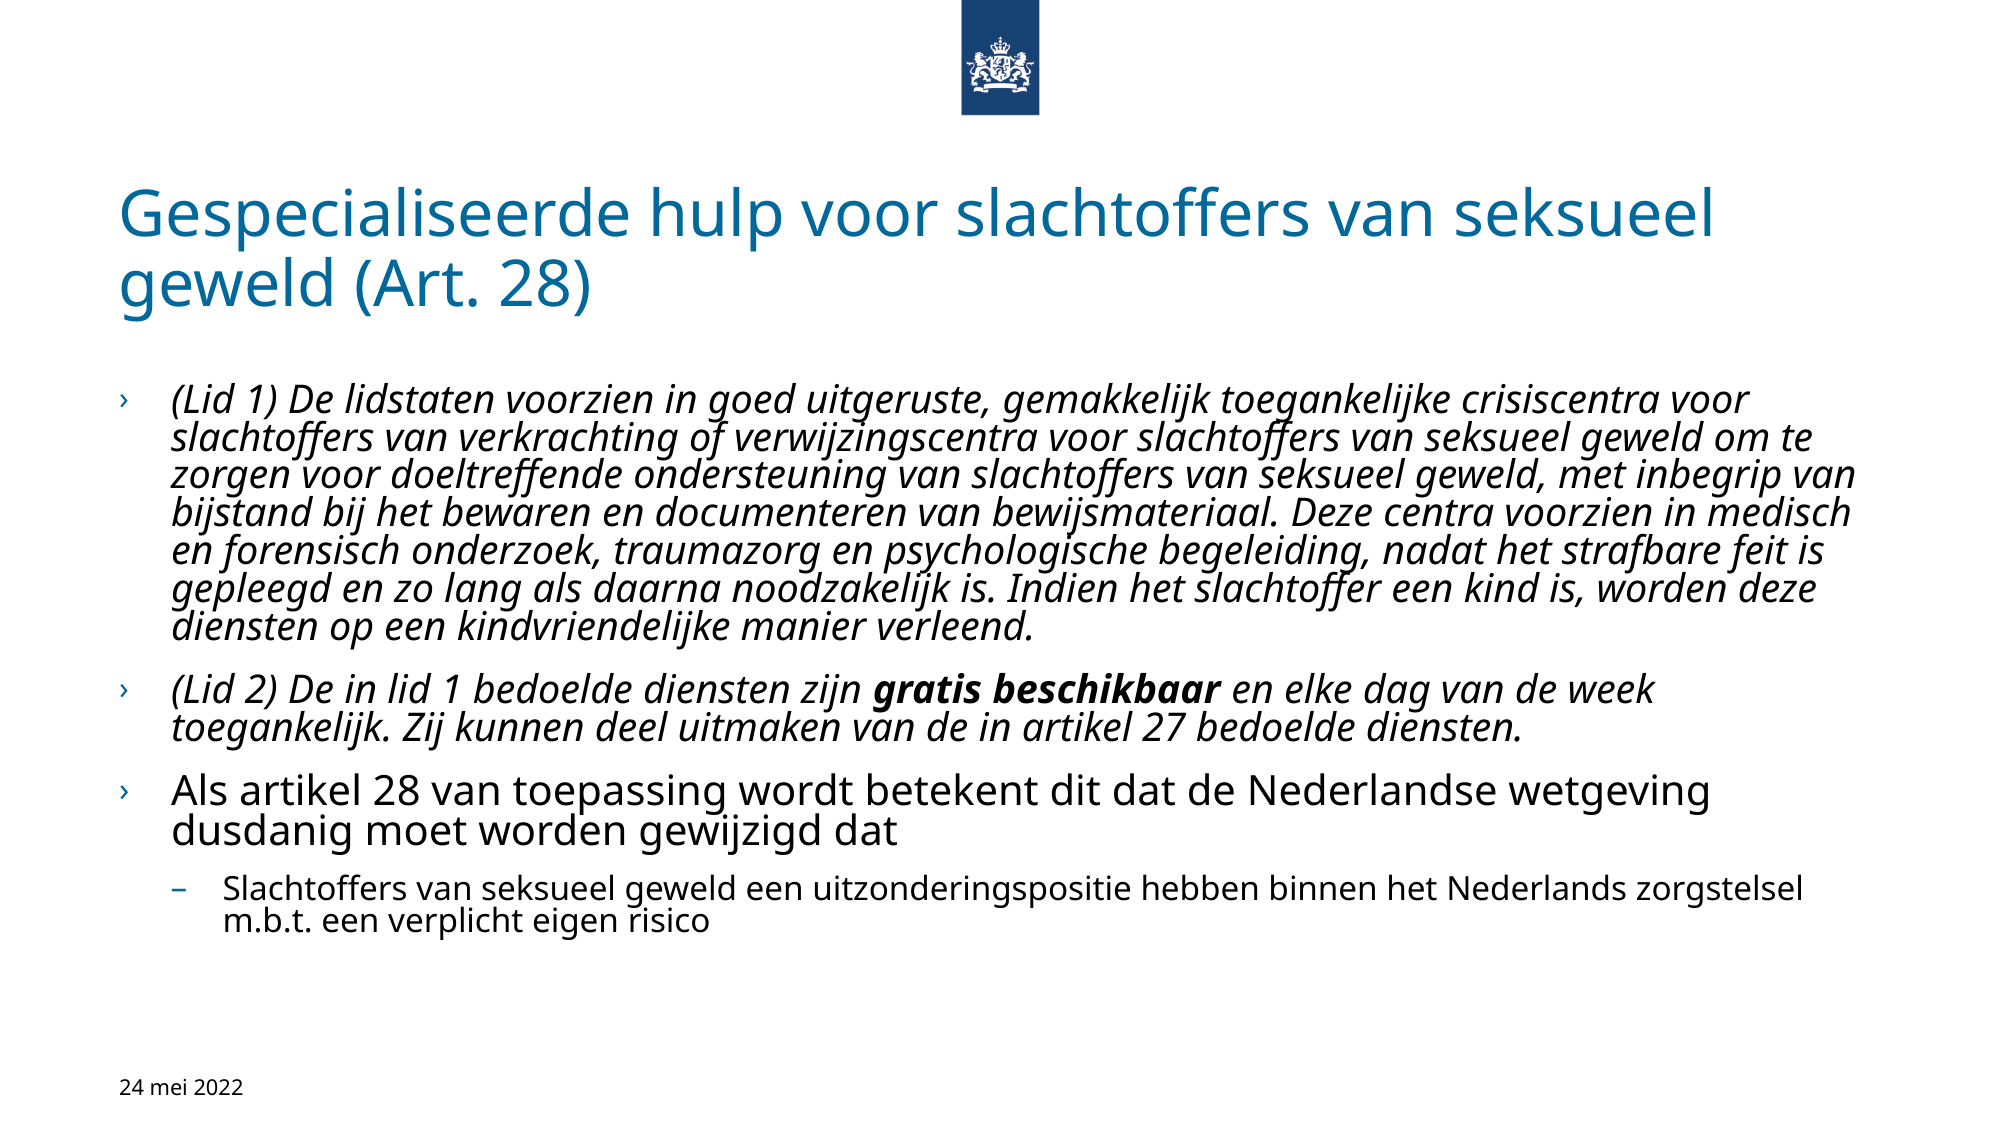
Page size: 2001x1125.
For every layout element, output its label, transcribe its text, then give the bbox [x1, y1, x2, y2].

title Gespecialiseerde hulp voor slachtoffers van seksueel geweld (Art. 28) [104, 172, 1897, 329]
slide_number 24 mei 2022 [104, 1073, 925, 1117]
list (Lid 1) De lidstaten voorzien in goed uitgeruste, gemakkelijk toegankelijke crisiscentra voor slachtoffers van verkrachting of verwijzingscentra voor slachtoffers van seksueel geweld om te zorgen voor doeltreffende ondersteuning van slachtoffers van seksueel geweld, met inbegrip van bijstand bij het bewaren en documenteren van bewijsmateriaal. Deze centra voorzien in medisch en forensisch onderzoek, traumazorg en psychologische begeleiding, nadat het strafbare feit is gepleegd en zo lang als daarna noodzakelijk is. Indien het slachtoffer een kind is, worden deze diensten op een kindvriendelijke manier verleend. (Lid 2) De in lid 1 bedoelde diensten zijn gratis beschikbaar en elke dag van de week toegankelijk. Zij kunnen deel uitmaken van de in artikel 27 bedoelde diensten. Als artikel 28 van toepassing wordt betekent dit dat de Nederlandse wetgeving dusdanig moet worden gewijzigd dat Slachtoffers van seksueel geweld een uitzonderingspositie hebben binnen het Nederlands zorgstelsel m.b.t. een verplicht eigen risico [104, 375, 1897, 1021]
picture [0, 0, 2000, 293]
